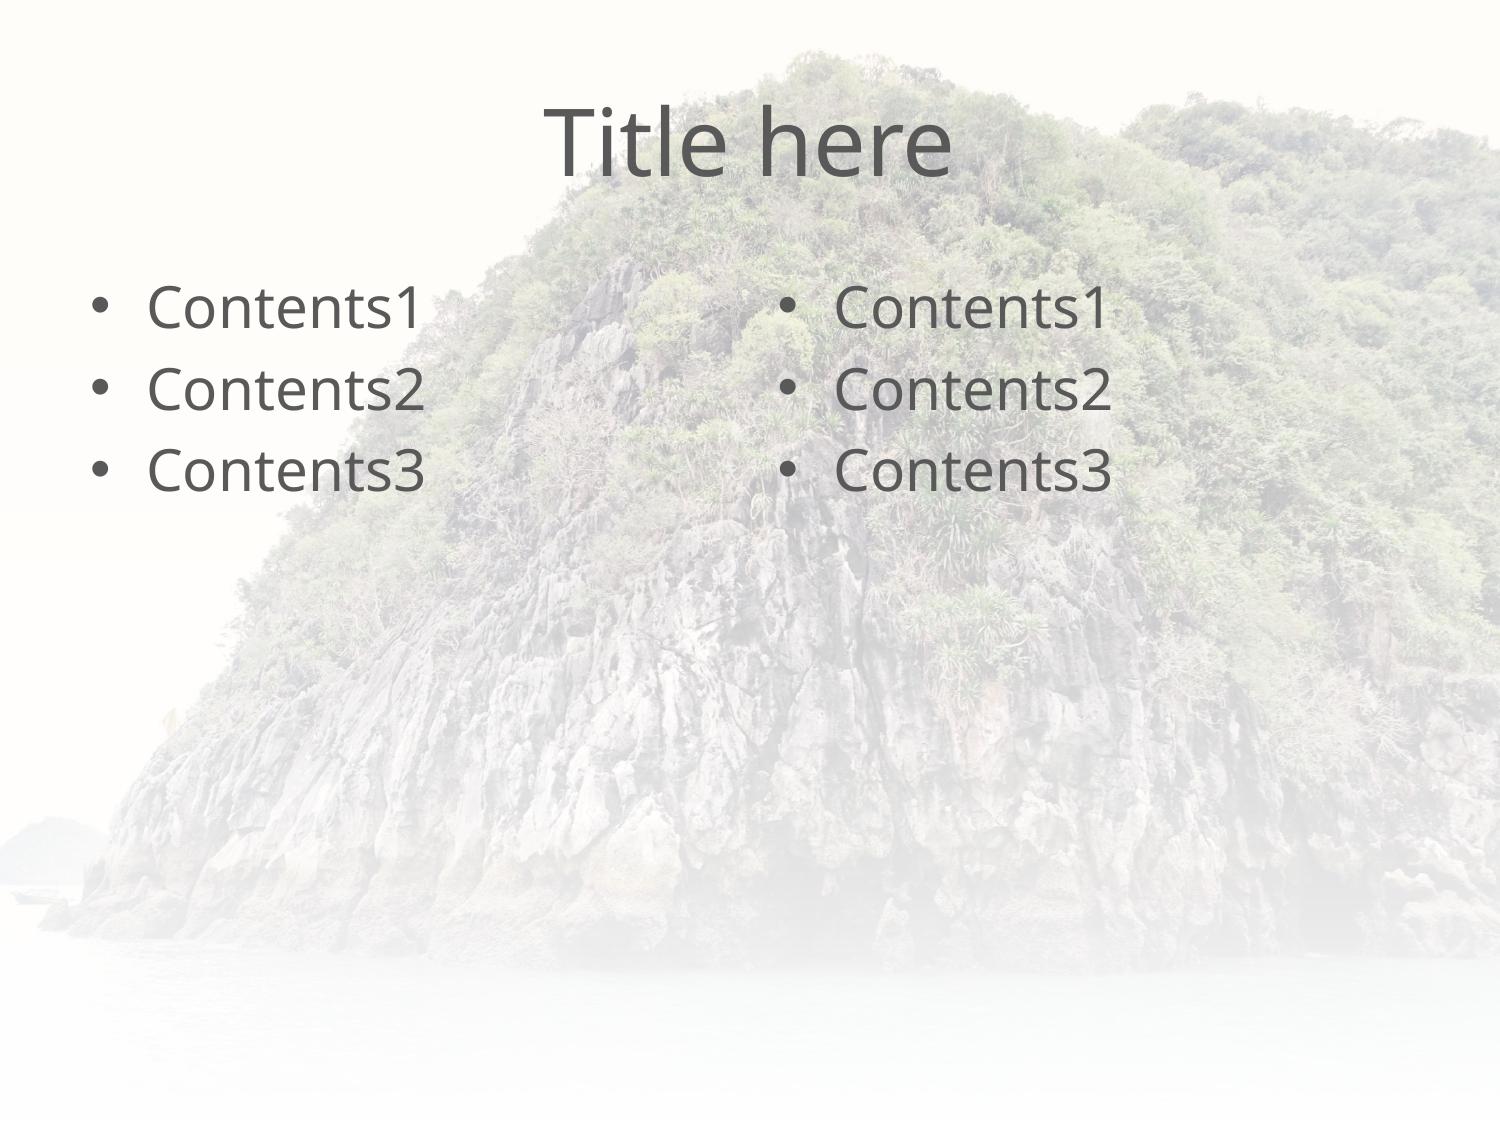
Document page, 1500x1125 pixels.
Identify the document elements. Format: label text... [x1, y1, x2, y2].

list Contents1 Contents2 Contents3 [762, 262, 1425, 1005]
title Title here [75, 45, 1425, 233]
text_box [0, 0, 1500, 1125]
list Contents1 Contents2 Contents3 [75, 262, 738, 1005]
